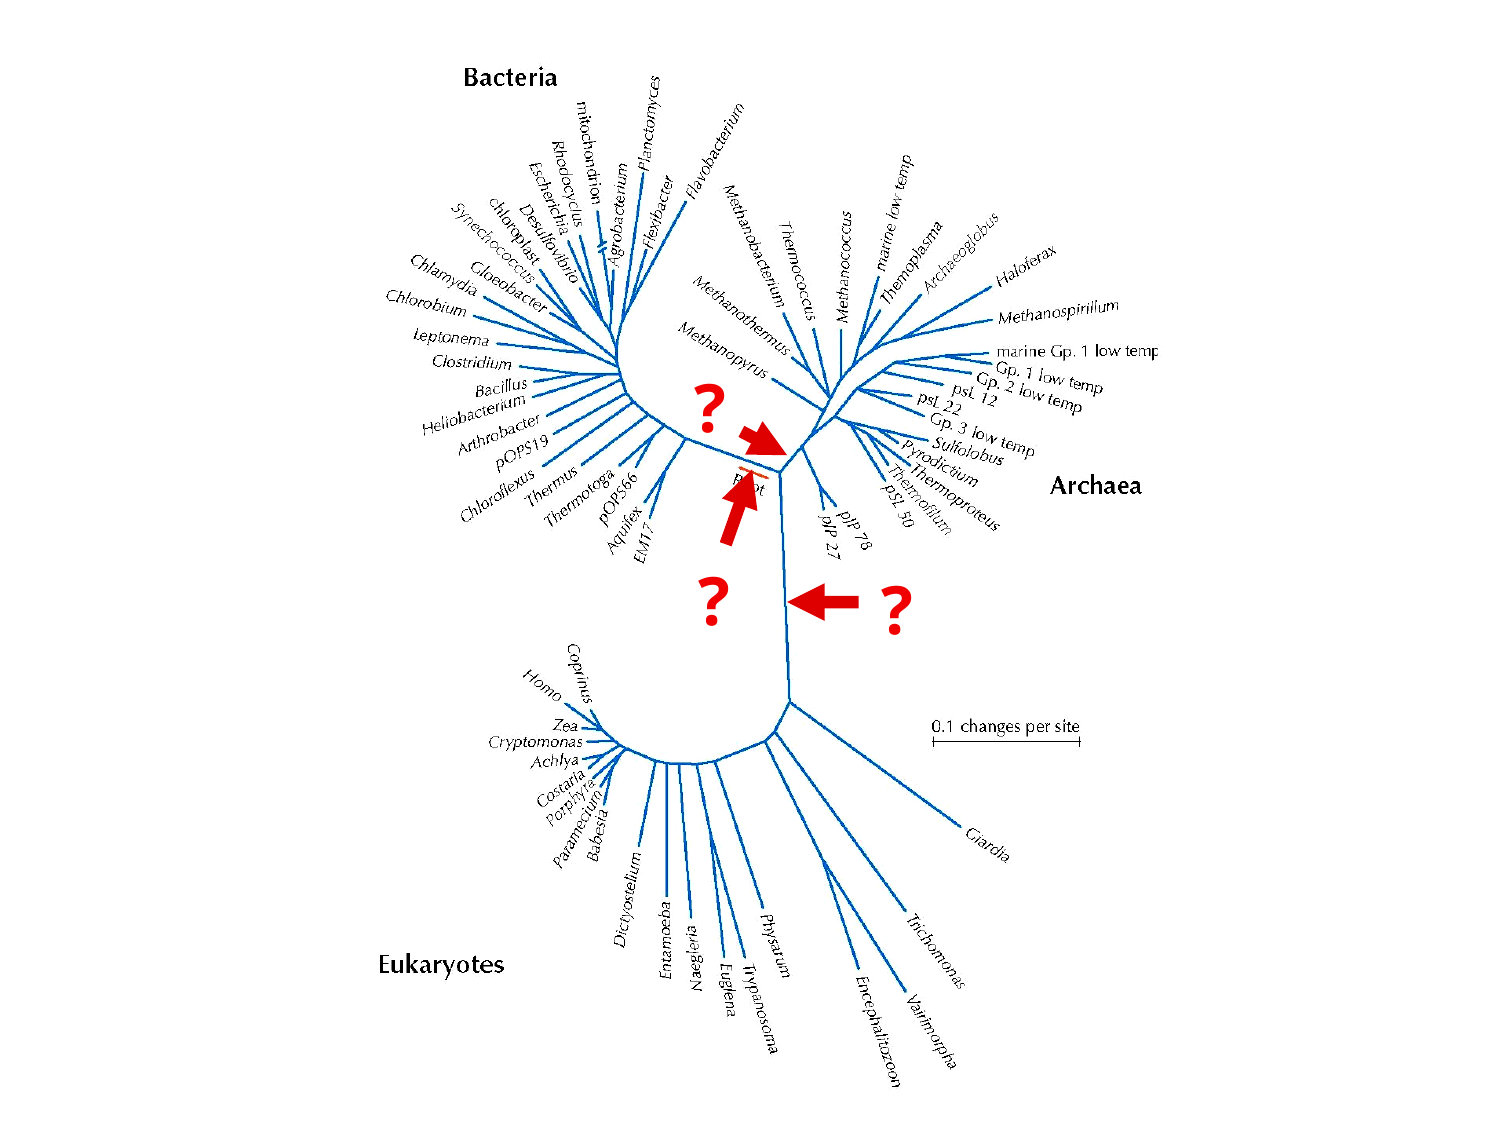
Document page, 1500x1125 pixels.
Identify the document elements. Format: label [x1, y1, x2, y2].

picture [245, 61, 1282, 1095]
text_box [786, 560, 934, 657]
text_box [674, 358, 788, 456]
text_box [678, 469, 753, 648]
